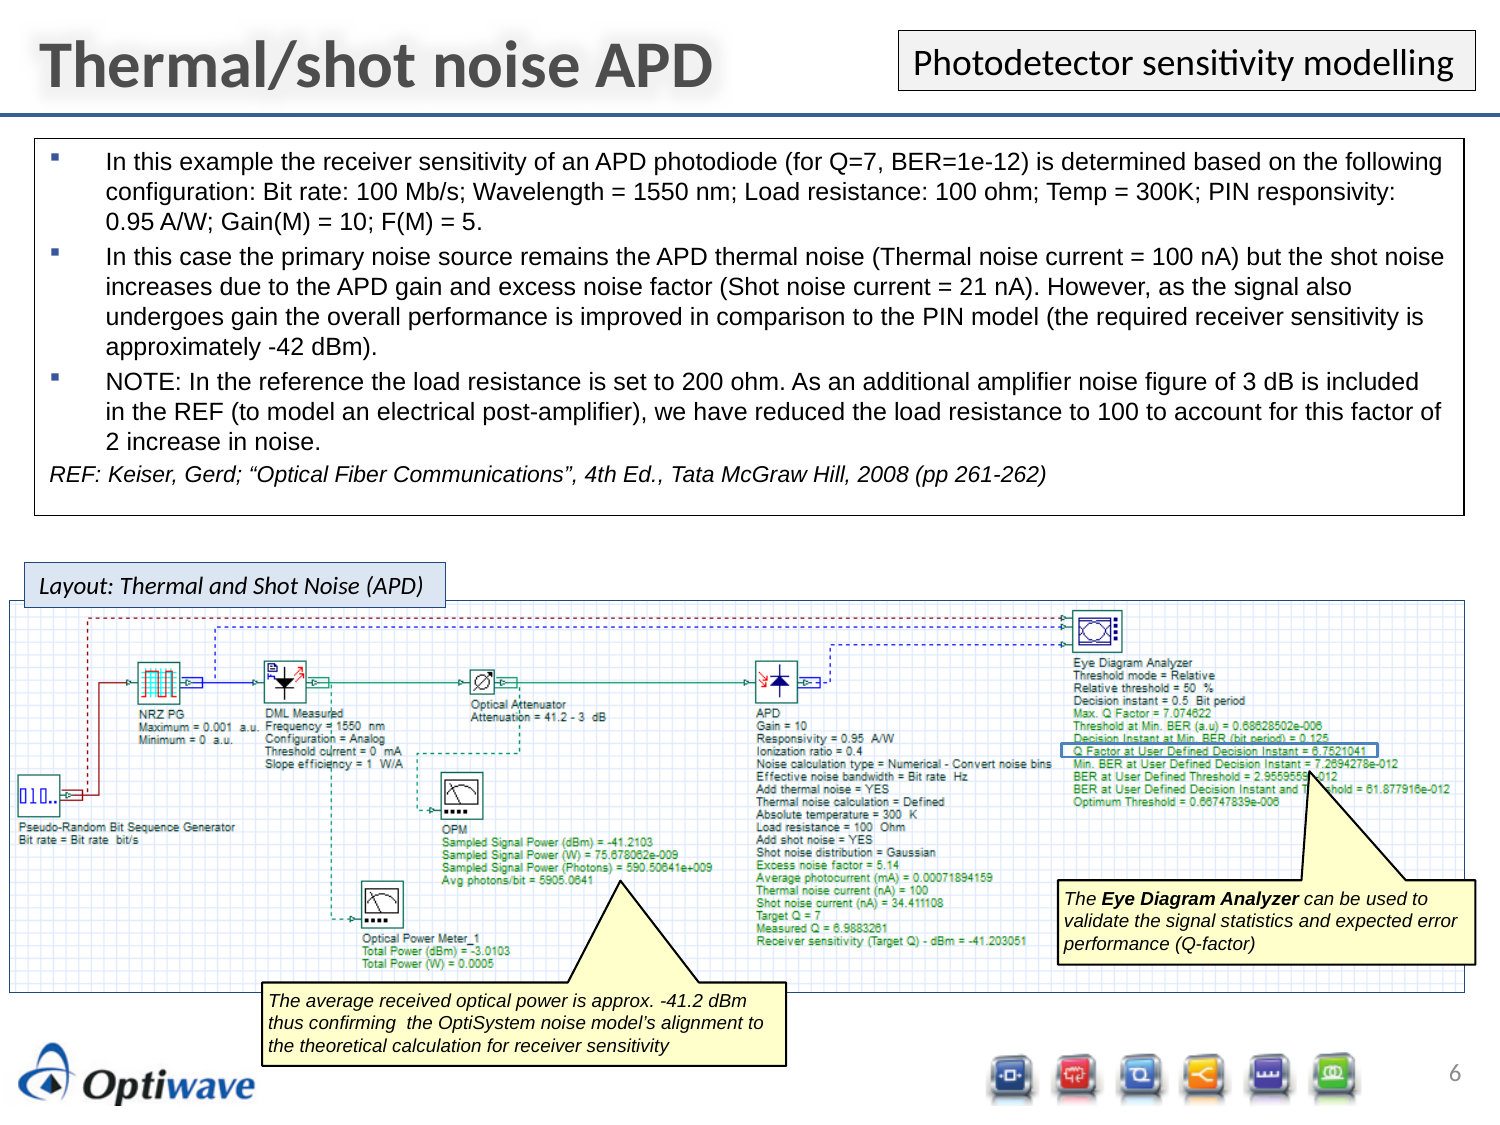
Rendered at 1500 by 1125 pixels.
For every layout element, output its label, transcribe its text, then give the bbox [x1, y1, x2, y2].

text_box In this example the receiver sensitivity of an APD photodiode (for Q=7, BER=1e-12) is determined based on the following configuration: Bit rate: 100 Mb/s; Wavelength = 1550 nm; Load resistance: 100 ohm; Temp = 300K; PIN responsivity: 0.95 A/W; Gain(M) = 10; F(M) = 5. In this case the primary noise source remains the APD thermal noise (Thermal noise current = 100 nA) but the shot noise increases due to the APD gain and excess noise factor (Shot noise current = 21 nA). However, as the signal also undergoes gain the overall performance is improved in comparison to the PIN model (the required receiver sensitivity is approximately -42 dBm). NOTE: In the reference the load resistance is set to 200 ohm. As an additional amplifier noise figure of 3 dB is included in the REF (to model an electrical post-amplifier), we have reduced the load resistance to 100 to account for this factor of 2 increase in noise. REF: Keiser, Gerd; “Optical Fiber Communications”, 4th Ed., Tata McGraw Hill, 2008 (pp 261-262) [34, 138, 1465, 516]
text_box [4, 1041, 1365, 1107]
slide_number 6 [1365, 1041, 1477, 1102]
text_box Thermal/shot noise APD [24, 7, 1297, 113]
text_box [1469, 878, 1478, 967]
text_box Layout: Thermal and Shot Noise (APD) [24, 562, 446, 598]
picture [10, 600, 1465, 993]
text_box Photodetector sensitivity modelling [898, 30, 1476, 91]
text_box The average received optical power is approx. -41.2 dBm thus confirming the OptiSystem noise model’s alignment to the theoretical calculation for receiver sensitivity [260, 1000, 789, 1040]
